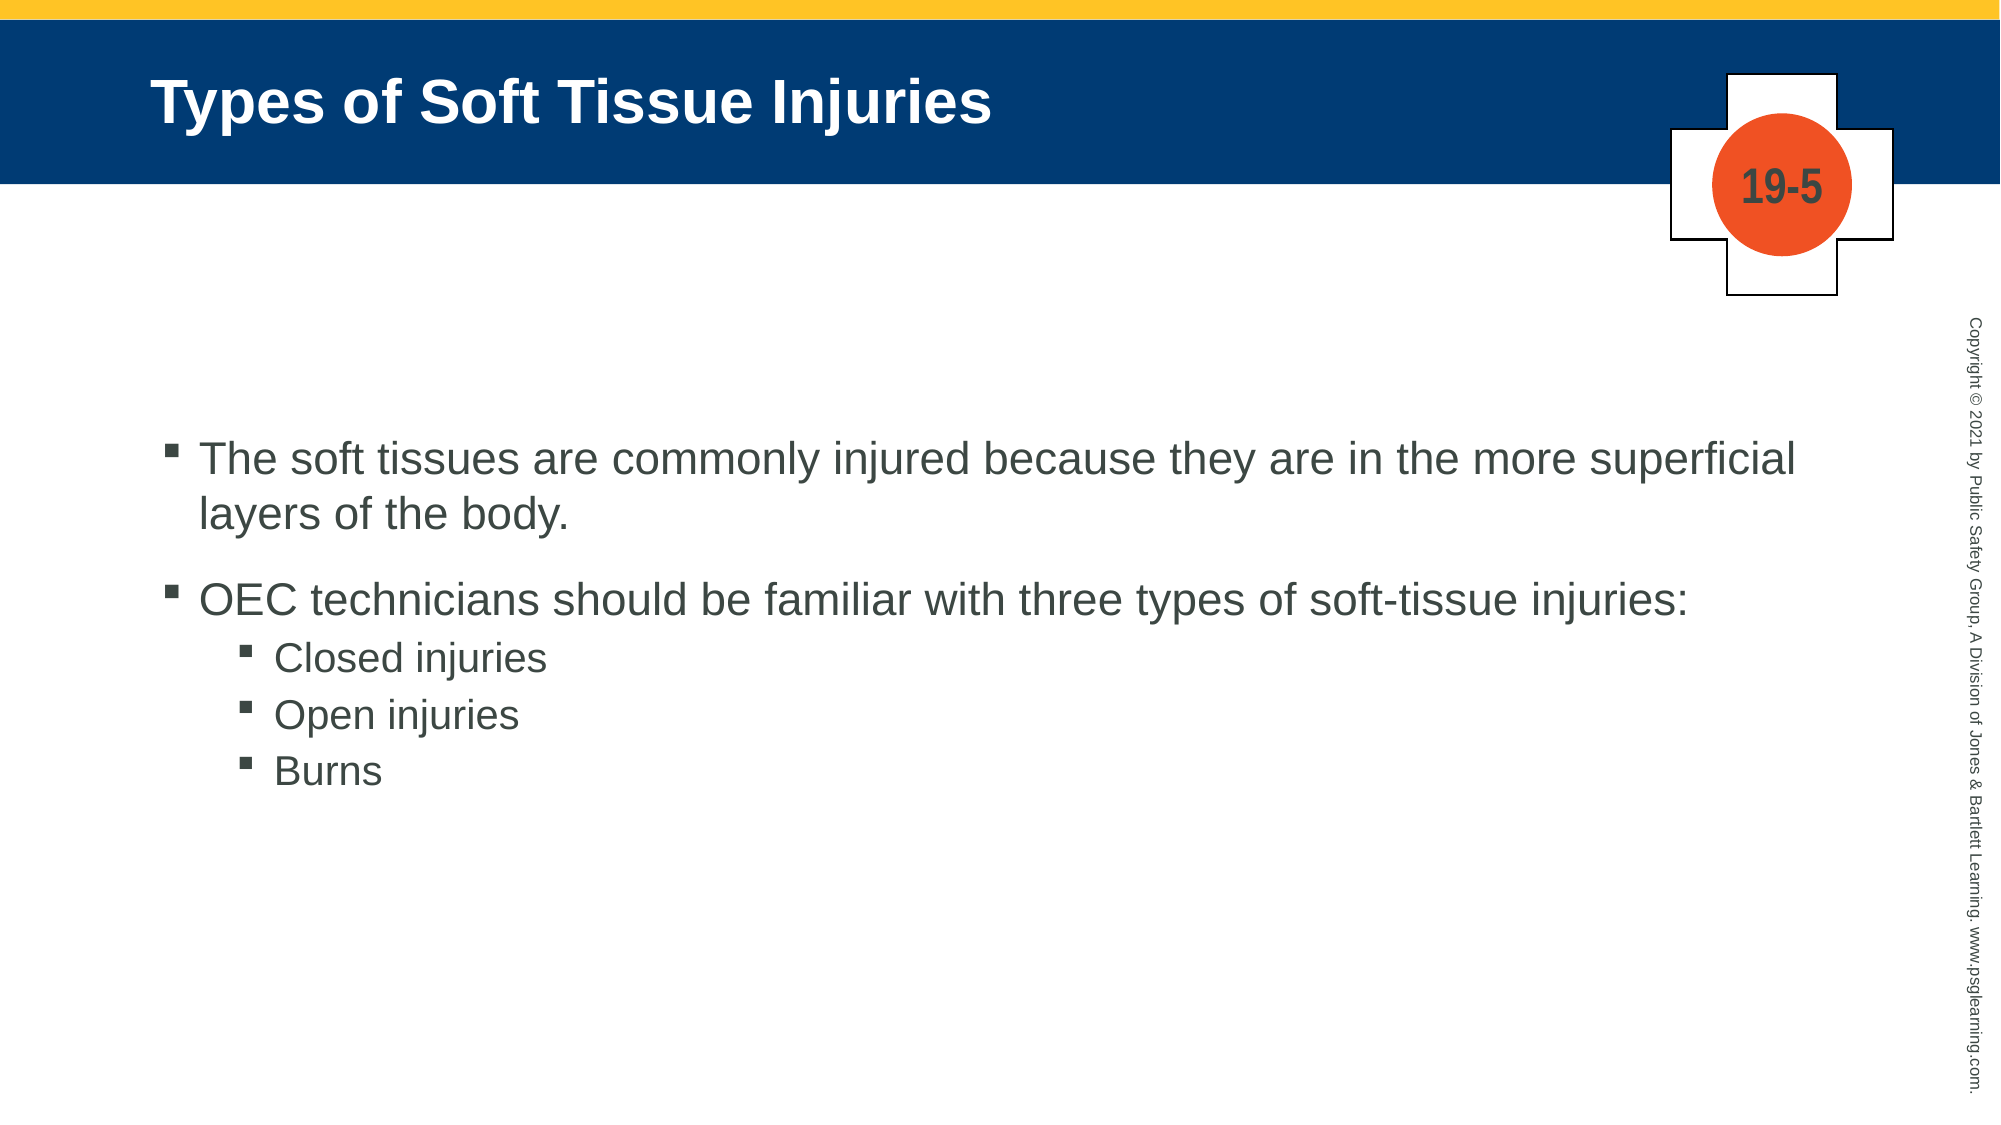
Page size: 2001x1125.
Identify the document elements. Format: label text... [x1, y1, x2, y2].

list The soft tissues are commonly injured because they are in the more superficial layers of the body. OEC technicians should be familiar with three types of soft-tissue injuries: Closed injuries Open injuries Burns [146, 421, 1859, 1016]
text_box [1671, 73, 1893, 295]
title Types of Soft Tissue Injuries [0, 19, 2000, 185]
